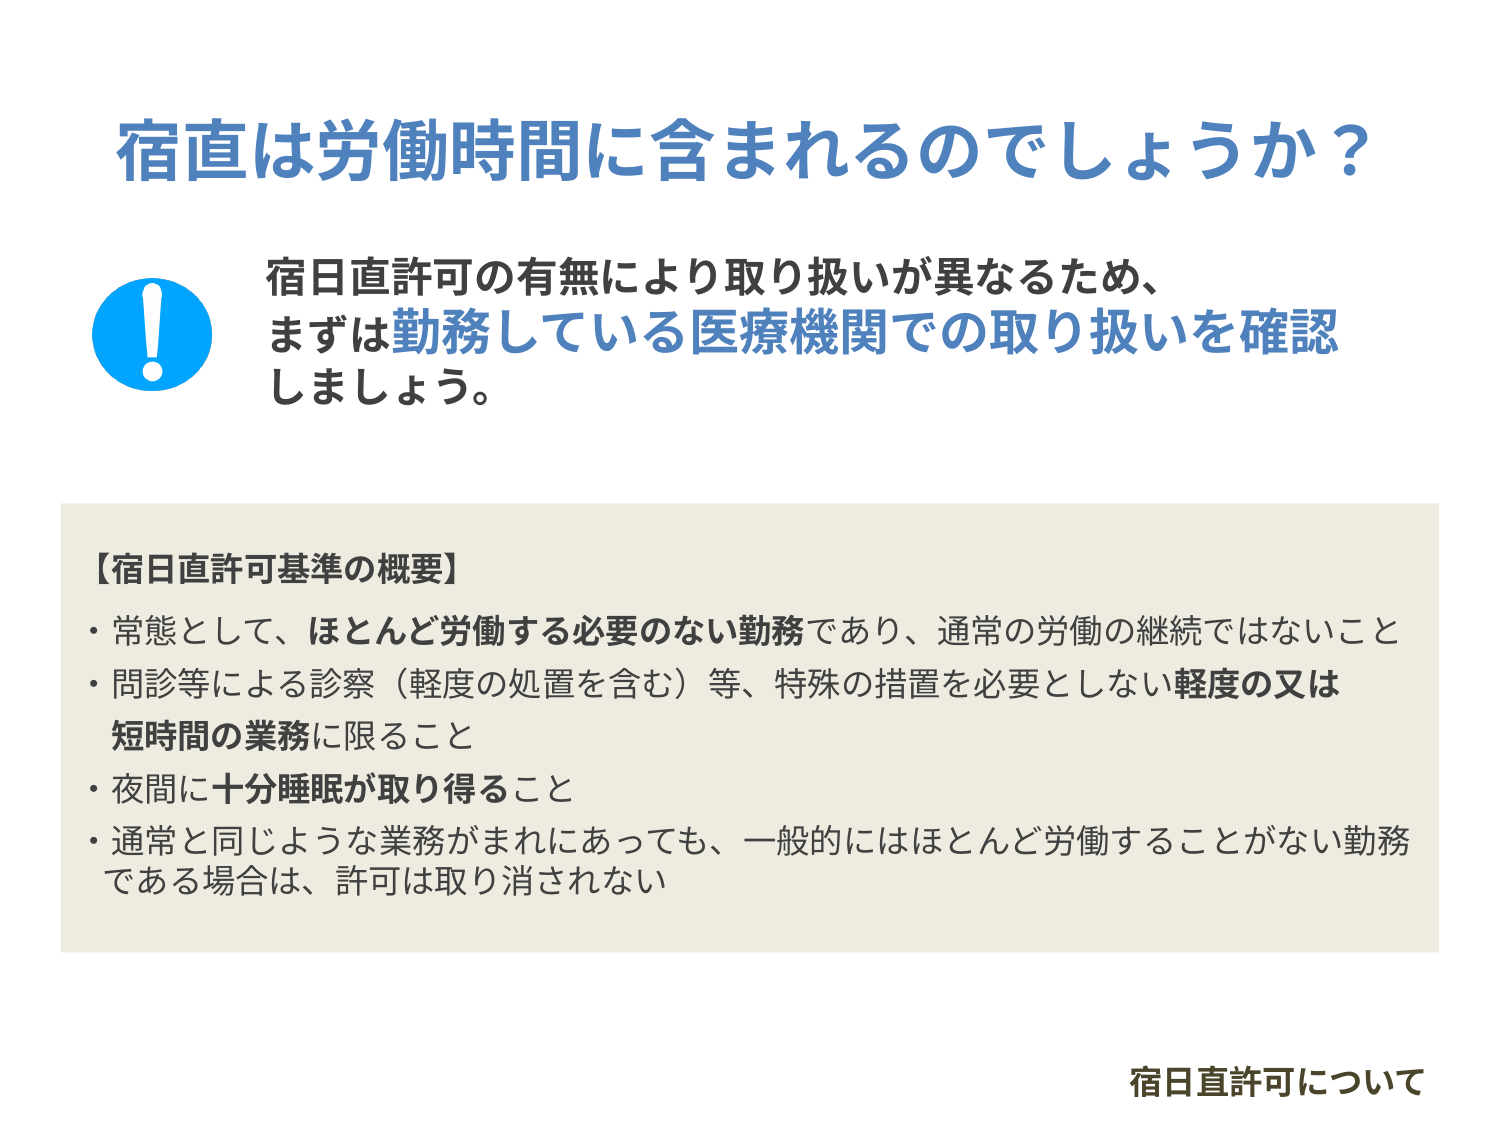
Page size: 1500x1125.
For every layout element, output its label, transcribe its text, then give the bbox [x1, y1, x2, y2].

text_box 宿日直許可について [1115, 1058, 1459, 1094]
text_box 【宿日直許可基準の概要】 ・常態として、ほとんど労働する必要のない勤務であり、通常の労働の継続ではないこと ・問診等による診察（軽度の処置を含む）等、特殊の措置を必要としない軽度の又は 短時間の業務に限ること ・夜間に十分睡眠が取り得ること ・通常と同じような業務がまれにあっても、一般的にはほとんど労働することがない勤務である場合は、許可は取り消されない [63, 540, 1428, 908]
text_box [59, 501, 1441, 954]
text_box 宿直は労働時間に含まれるのでしょうか？ [92, 101, 1408, 197]
text_box 宿日直許可の有無により取り扱いが異なるため、 まずは勤務している医療機関での取り扱いを確認しましょう。 [251, 243, 1388, 419]
picture [92, 278, 212, 391]
